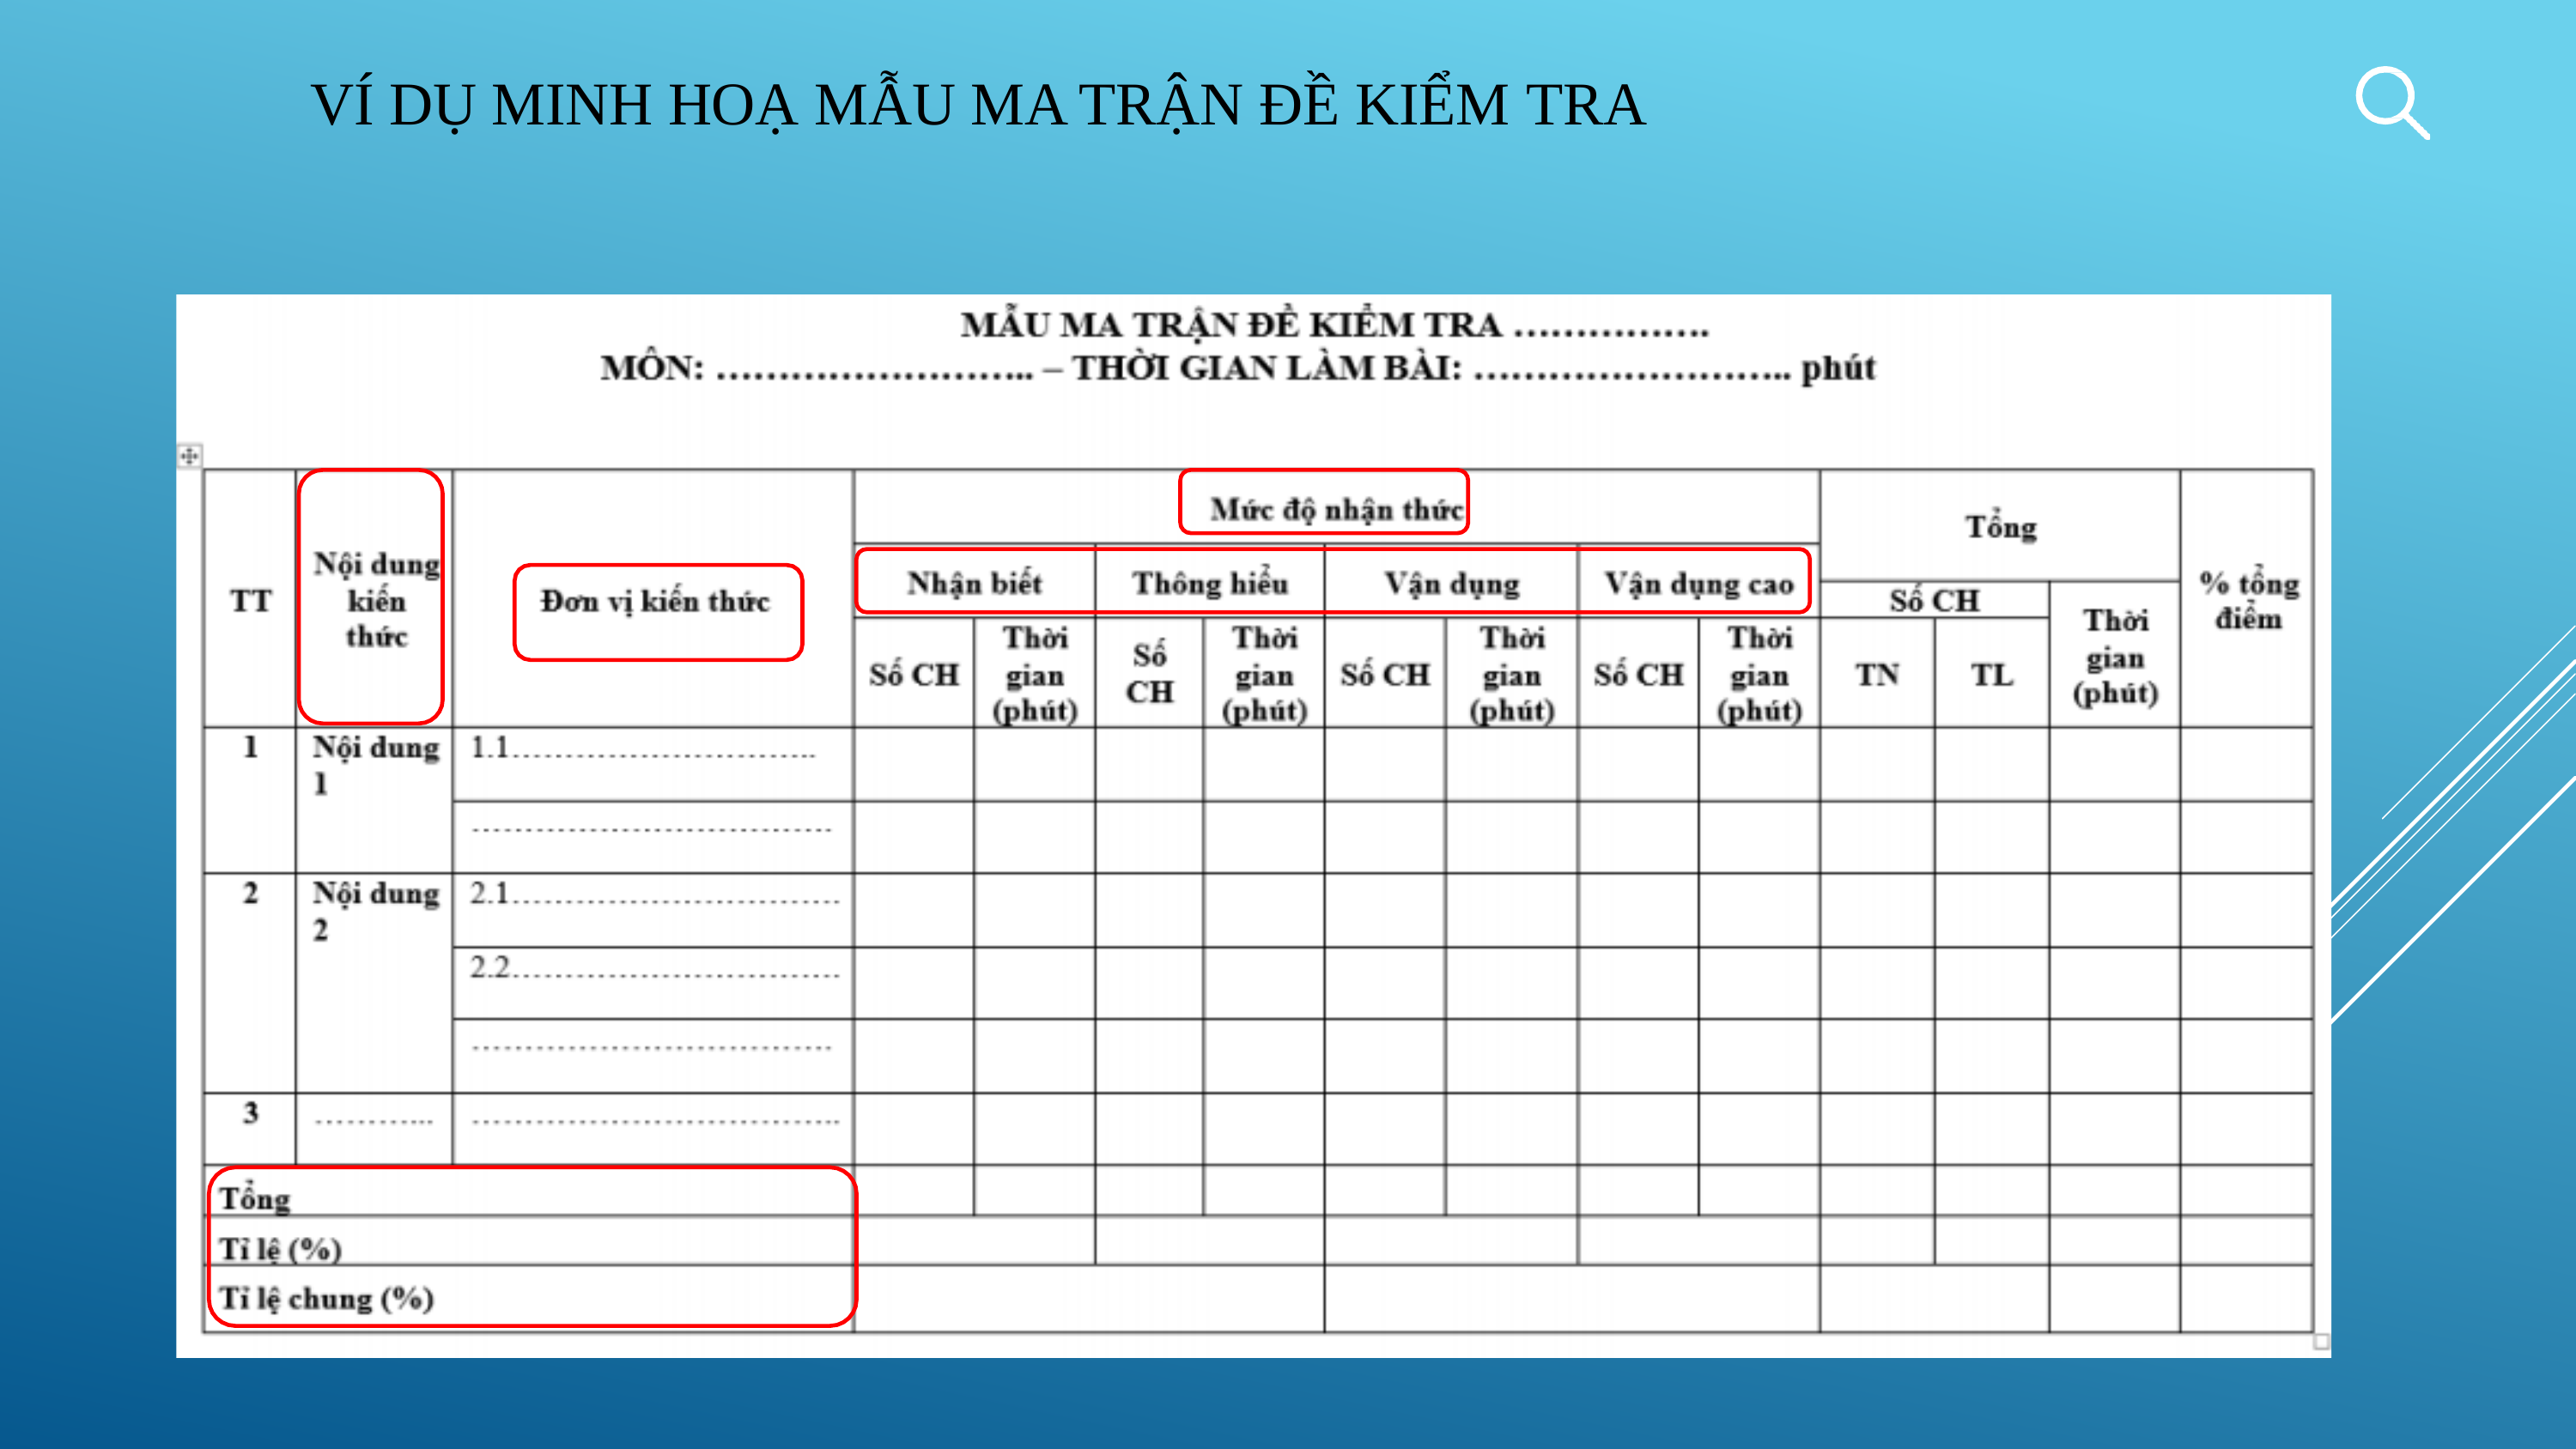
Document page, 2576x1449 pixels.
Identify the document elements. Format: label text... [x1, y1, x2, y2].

title VÍ DỤ MINH HOẠ MẪU MA TRẬN ĐỀ KIỂM TRA [308, 0, 1810, 221]
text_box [176, 294, 2332, 1358]
slide_number 6 [2332, 479, 2431, 1320]
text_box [2355, 65, 2431, 141]
